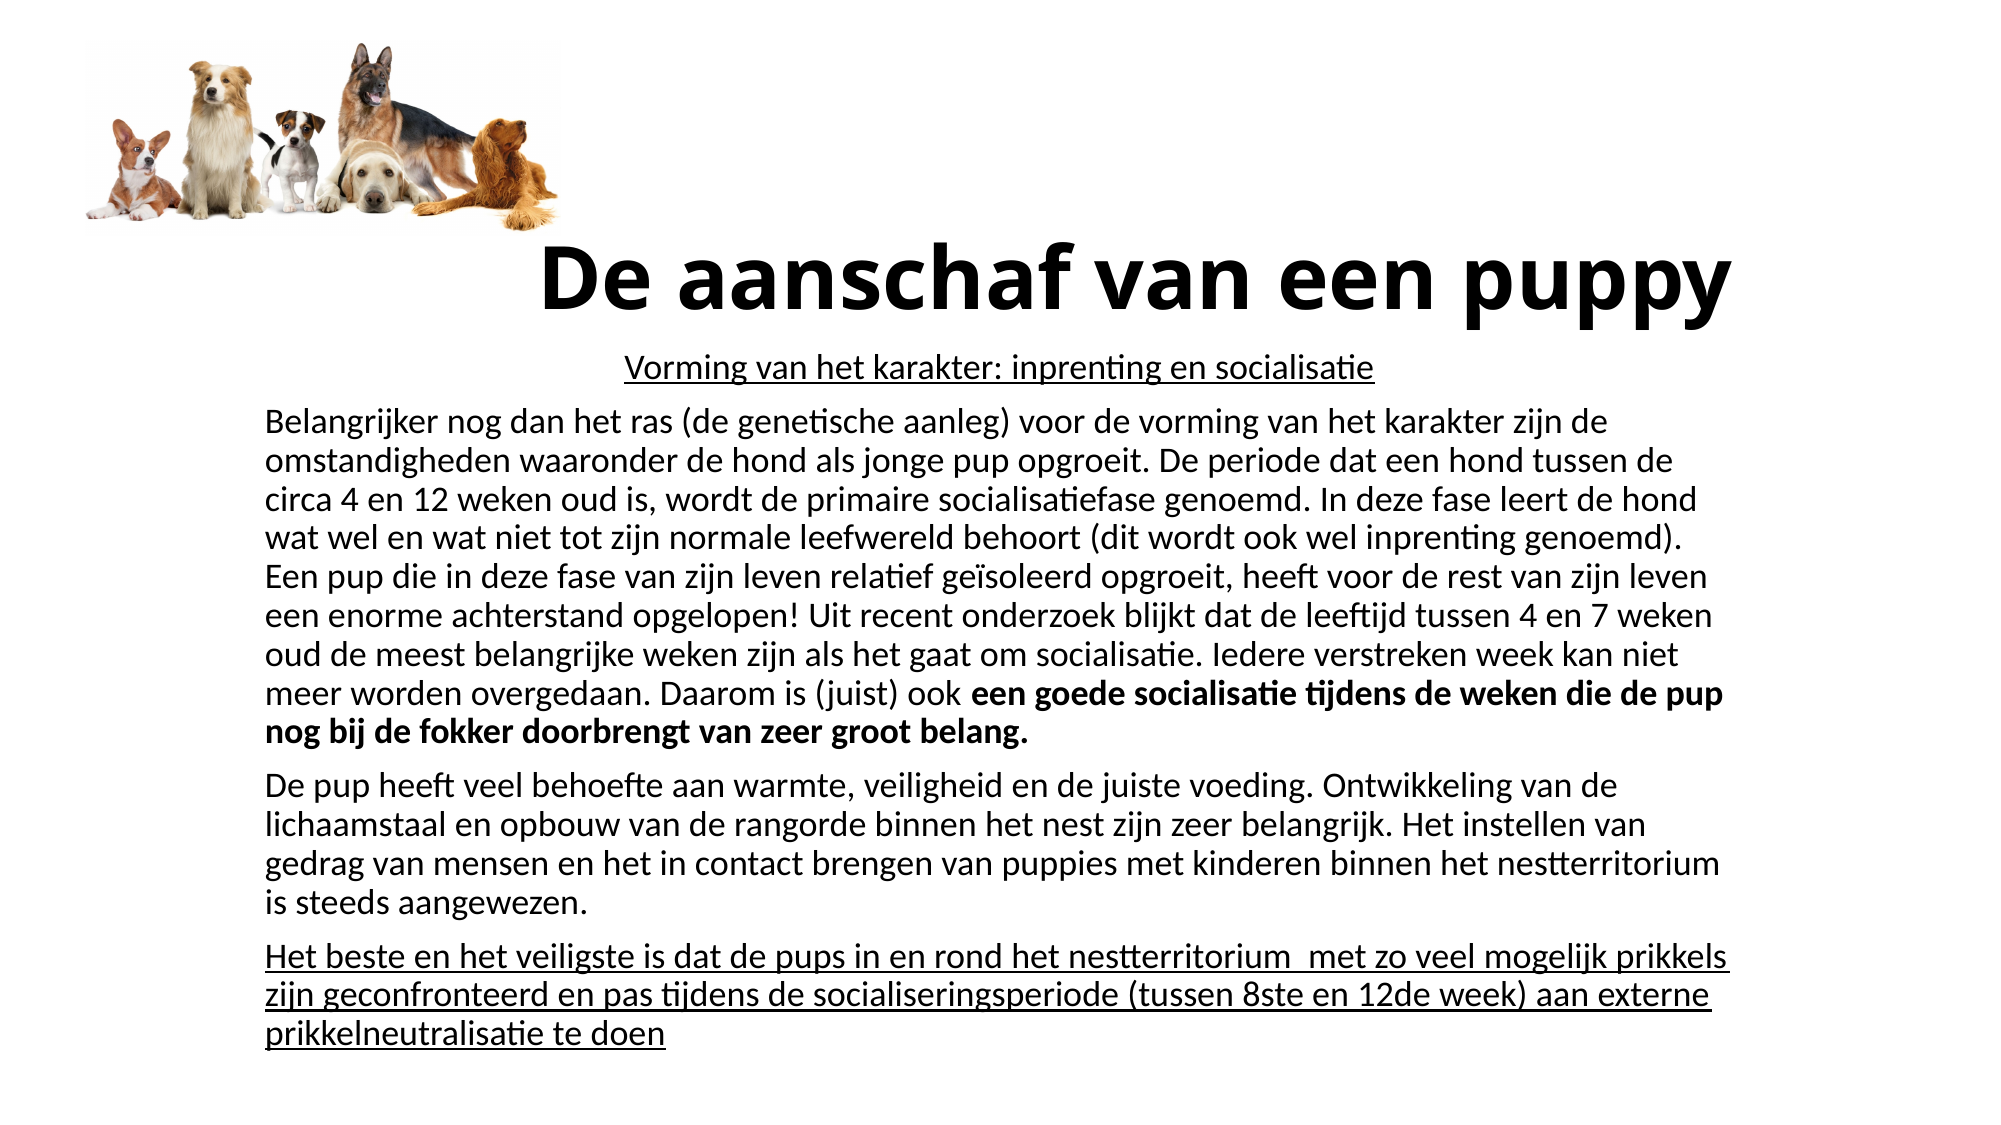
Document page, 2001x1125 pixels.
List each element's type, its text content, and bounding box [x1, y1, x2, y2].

title De aanschaf van een puppy [520, 197, 1750, 341]
picture [85, 40, 561, 236]
subtitle Vorming van het karakter: inprenting en socialisatie Belangrijker nog dan het ras (de genetische aanleg) voor de vorming van het karakter zijn de omstandigheden waaronder de hond als jonge pup opgroeit. De periode dat een hond tussen de circa 4 en 12 weken oud is, wordt de primaire socialisatiefase genoemd. In deze fase leert de hond wat wel en wat niet tot zijn normale leefwereld behoort (dit wordt ook wel inprenting genoemd). Een pup die in deze fase van zijn leven relatief geïsoleerd opgroeit, heeft voor de rest van zijn leven een enorme achterstand opgelopen! Uit recent onderzoek blijkt dat de leeftijd tussen 4 en 7 weken oud de meest belangrijke weken zijn als het gaat om socialisatie. Iedere verstreken week kan niet meer worden overgedaan. Daarom is (juist) ook een goede socialisatie tijdens de weken die de pup nog bij de fokker doorbrengt van zeer groot belang. De pup heeft veel behoefte aan warmte, veiligheid en de juiste voeding. Ontwikkeling van de lichaamstaal en opbouw van de rangorde binnen het nest zijn zeer belangrijk. Het instellen van gedrag van mensen en het in contact brengen van puppies met kinderen binnen het nestterritorium is steeds aangewezen. Het beste en het veiligste is dat de pups in en rond het nestterritorium met zo veel mogelijk prikkels zijn geconfronteerd en pas tijdens de socialiseringsperiode (tussen 8ste en 12de week) aan externe prikkelneutralisatie te doen [249, 341, 1750, 1064]
